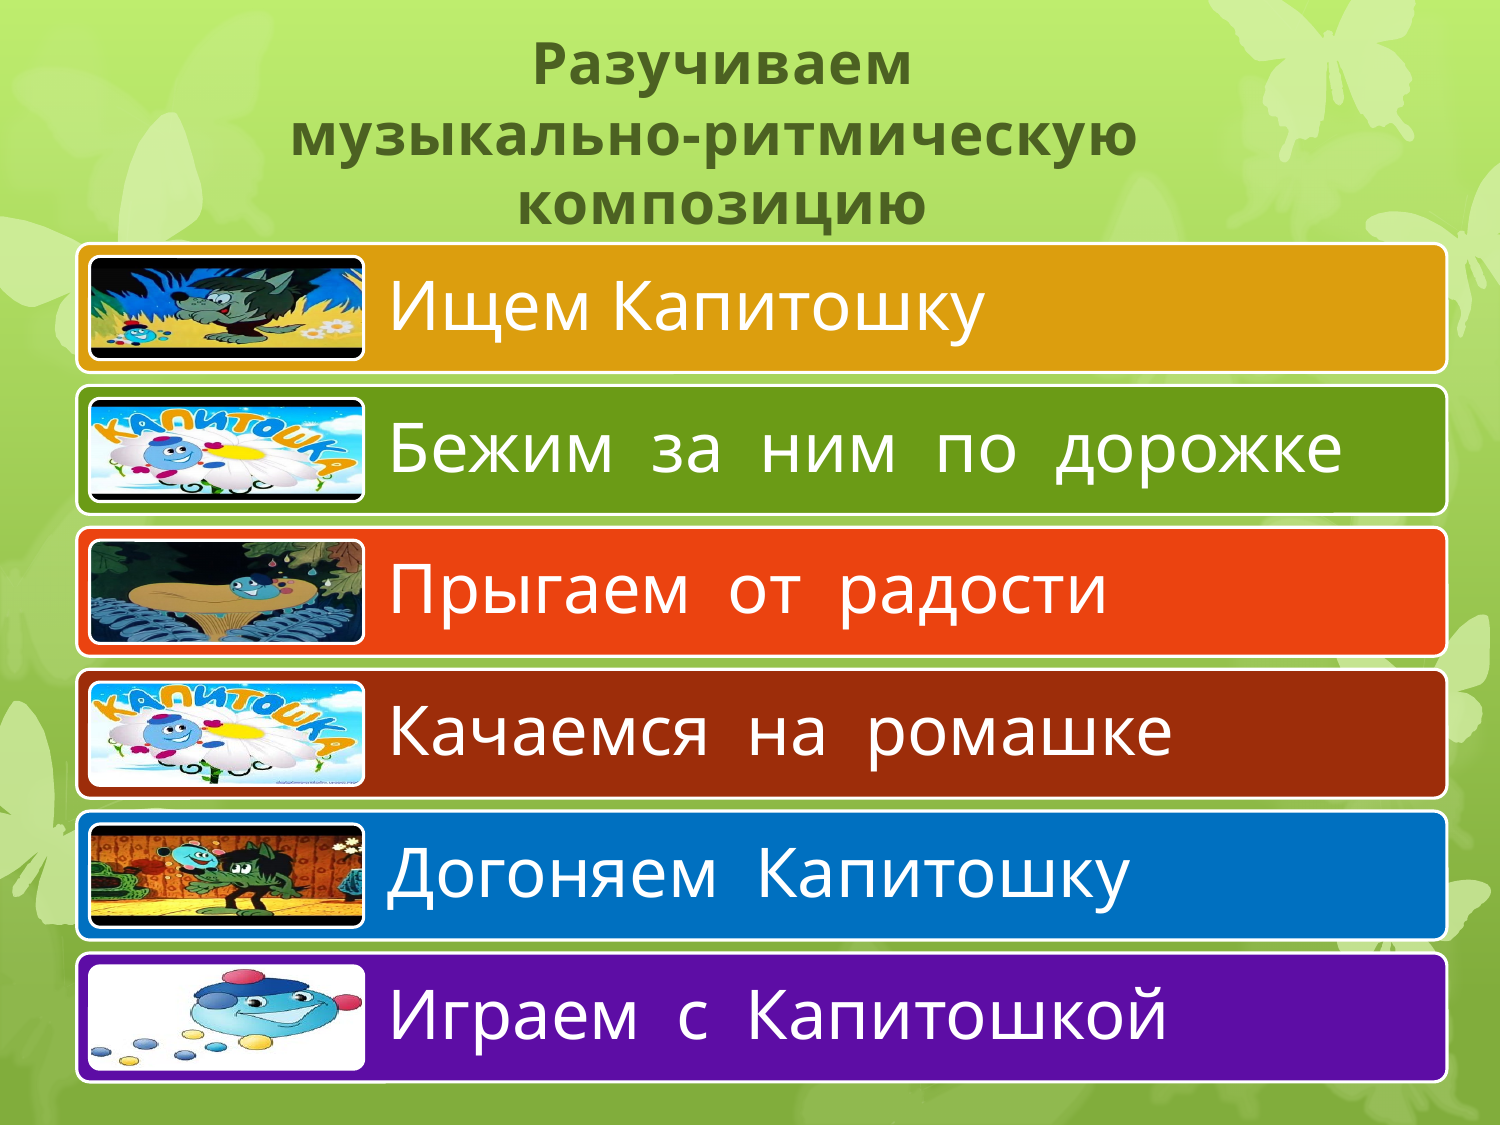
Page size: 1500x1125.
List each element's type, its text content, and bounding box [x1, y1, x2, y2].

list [76, 242, 1448, 1083]
text_box Разучиваем музыкально-ритмическую композицию [274, 19, 1187, 241]
